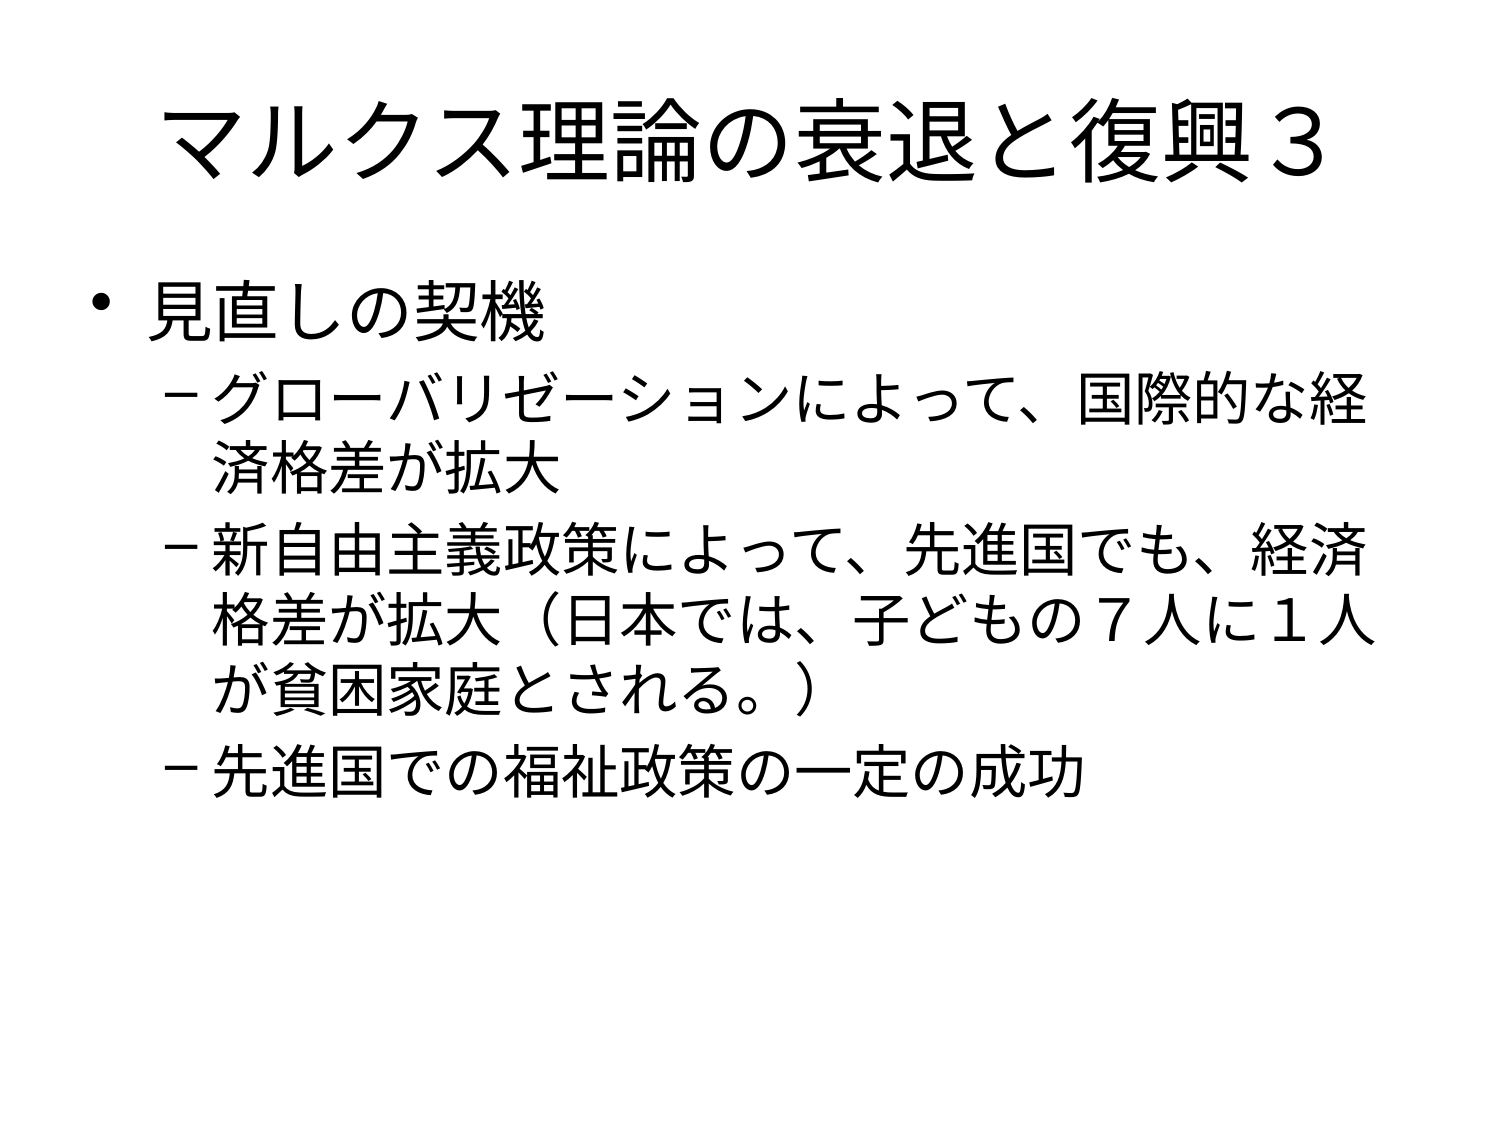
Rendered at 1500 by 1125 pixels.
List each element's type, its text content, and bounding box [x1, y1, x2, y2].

list 見直しの契機 グローバリゼーションによって、国際的な経済格差が拡大 新自由主義政策によって、先進国でも、経済格差が拡大（日本では、子どもの７人に１人が貧困家庭とされる。） 先進国での福祉政策の一定の成功 [75, 262, 1425, 1005]
title マルクス理論の衰退と復興３ [75, 45, 1425, 233]
